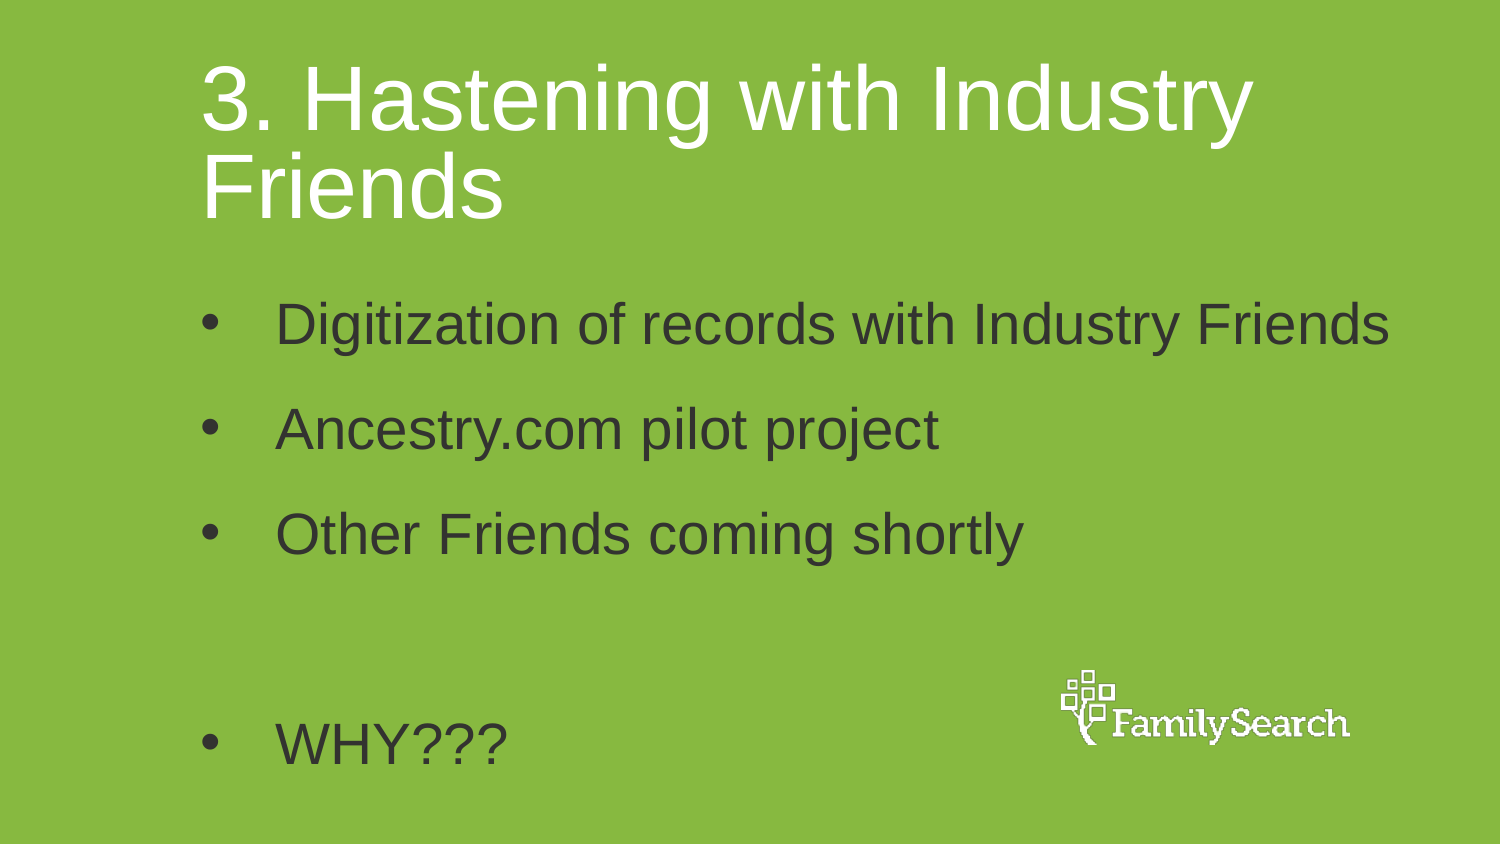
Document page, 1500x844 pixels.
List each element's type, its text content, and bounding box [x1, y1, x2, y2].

subtitle Digitization of records with Industry Friends Ancestry.com pilot project Other Friends coming shortly WHY??? [185, 243, 1490, 381]
picture [1061, 670, 1350, 745]
title 3. Hastening with Industry Friends [185, 107, 1345, 243]
